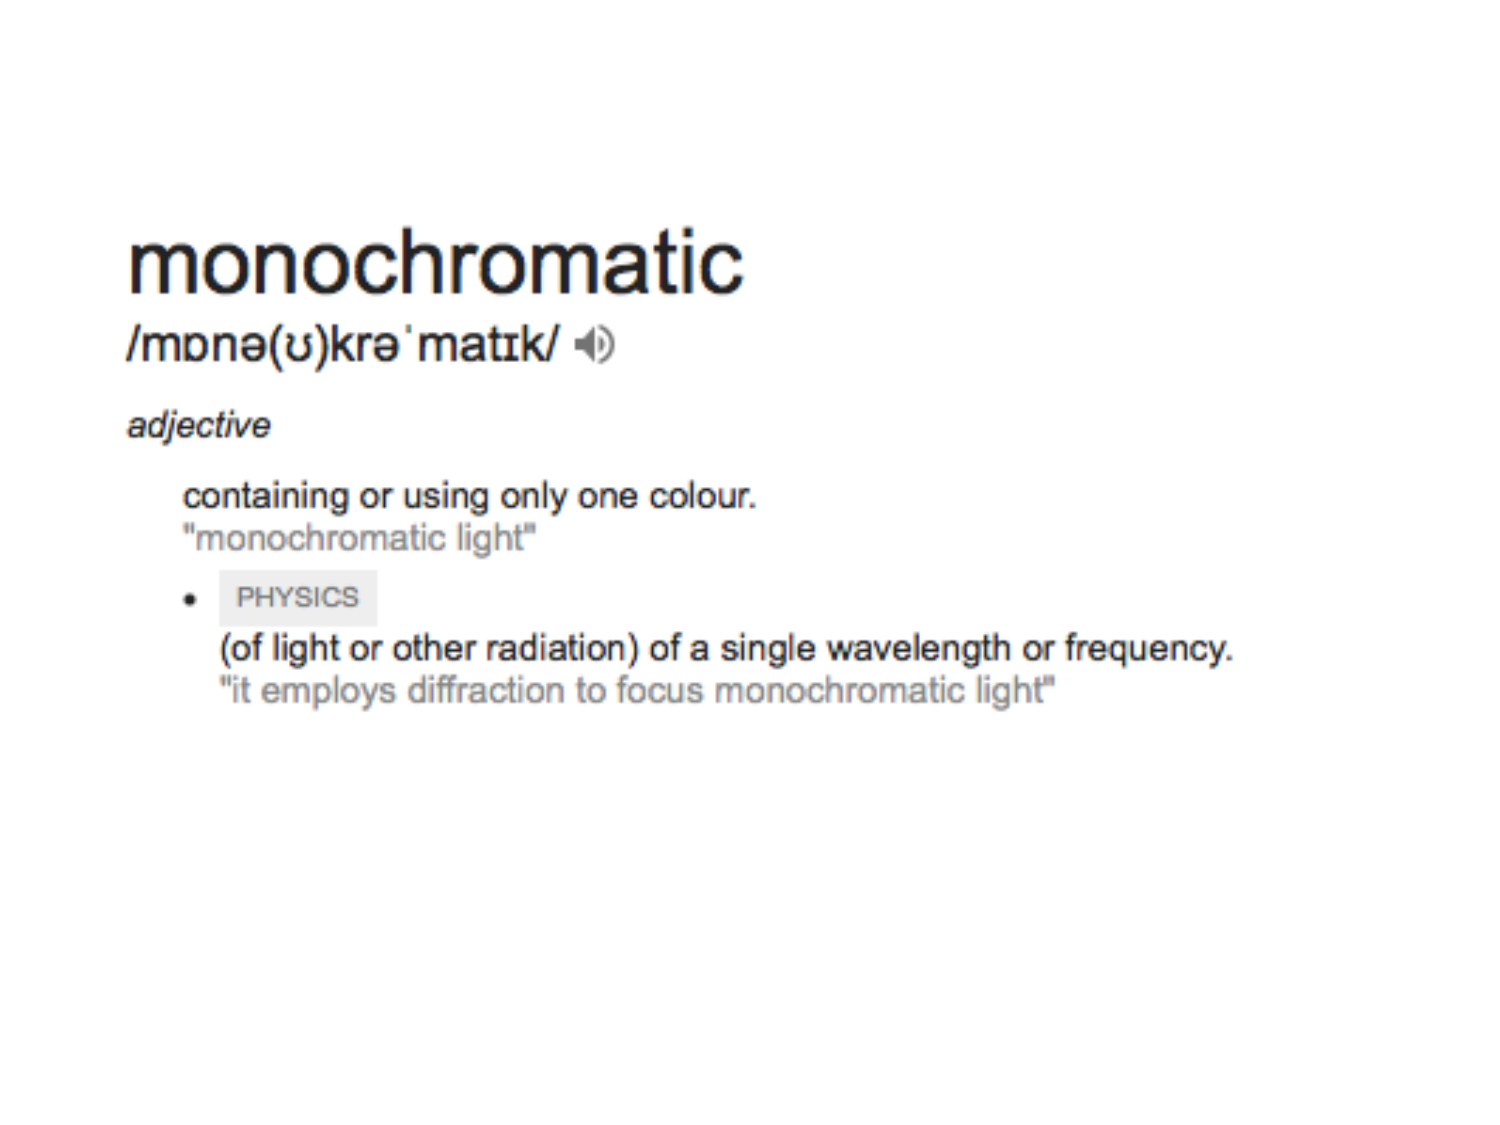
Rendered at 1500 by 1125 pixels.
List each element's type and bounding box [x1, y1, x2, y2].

picture [99, 187, 1363, 777]
